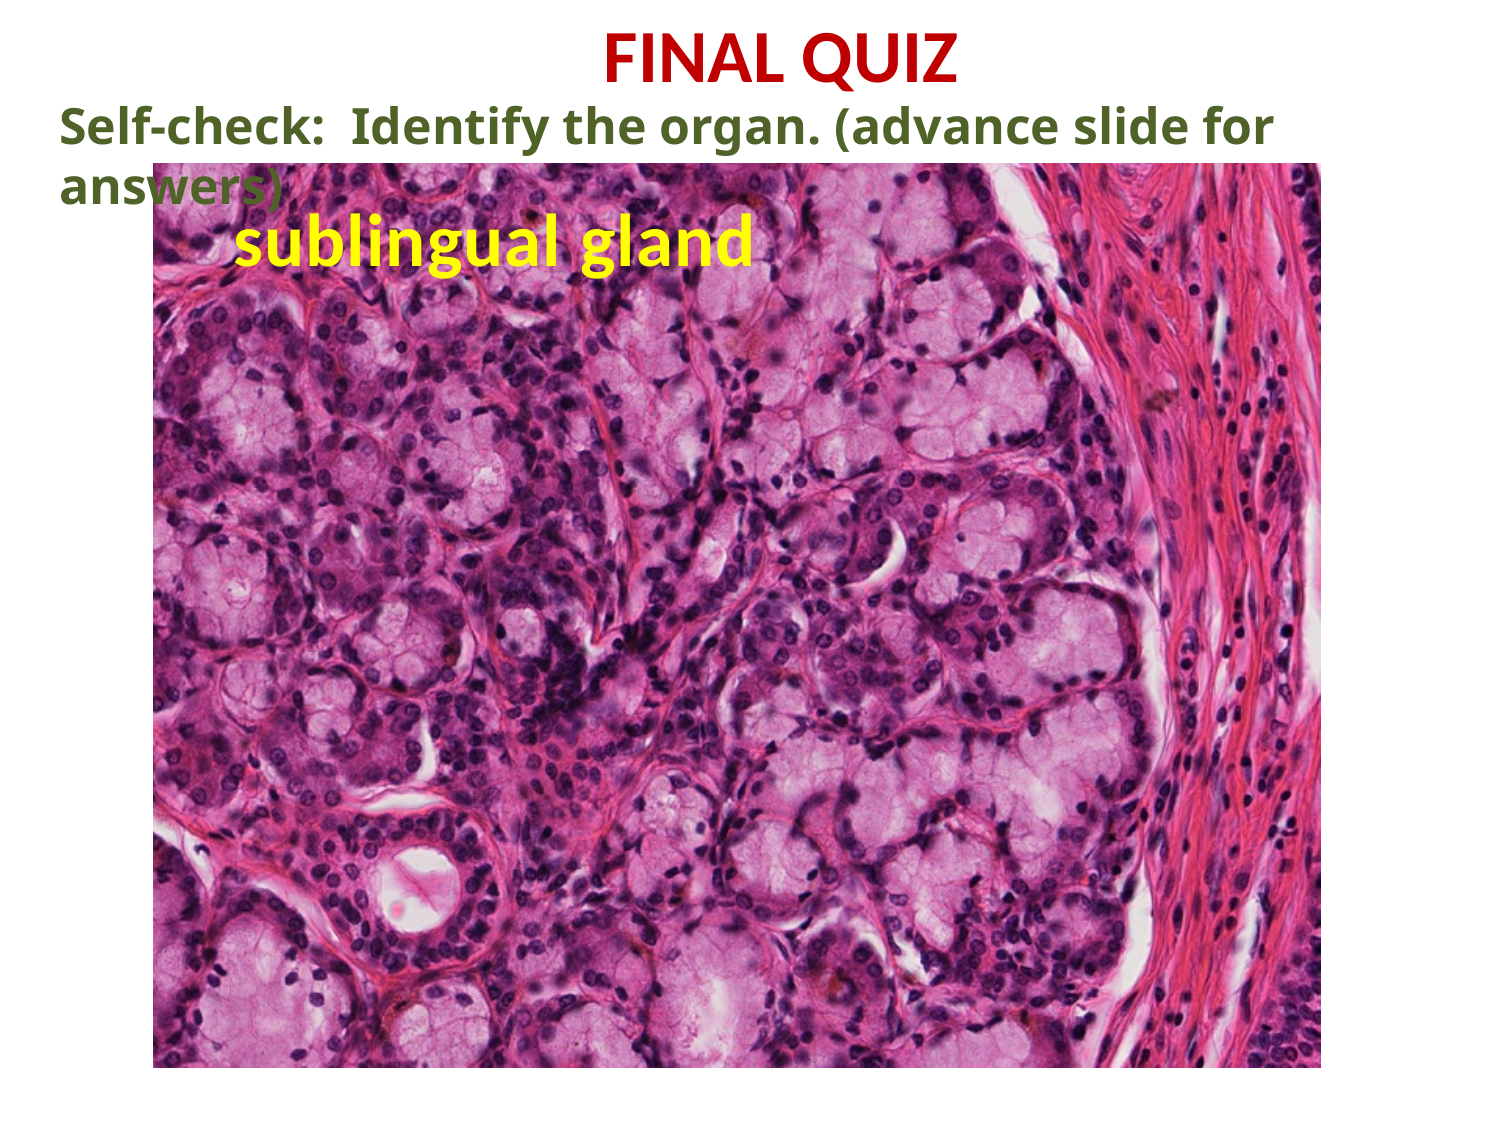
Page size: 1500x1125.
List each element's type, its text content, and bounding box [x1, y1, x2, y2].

picture [152, 162, 1321, 1069]
text_box Self-check: Identify the organ. (advance slide for answers) [44, 87, 1470, 223]
text_box Final quiz [249, 0, 1313, 87]
